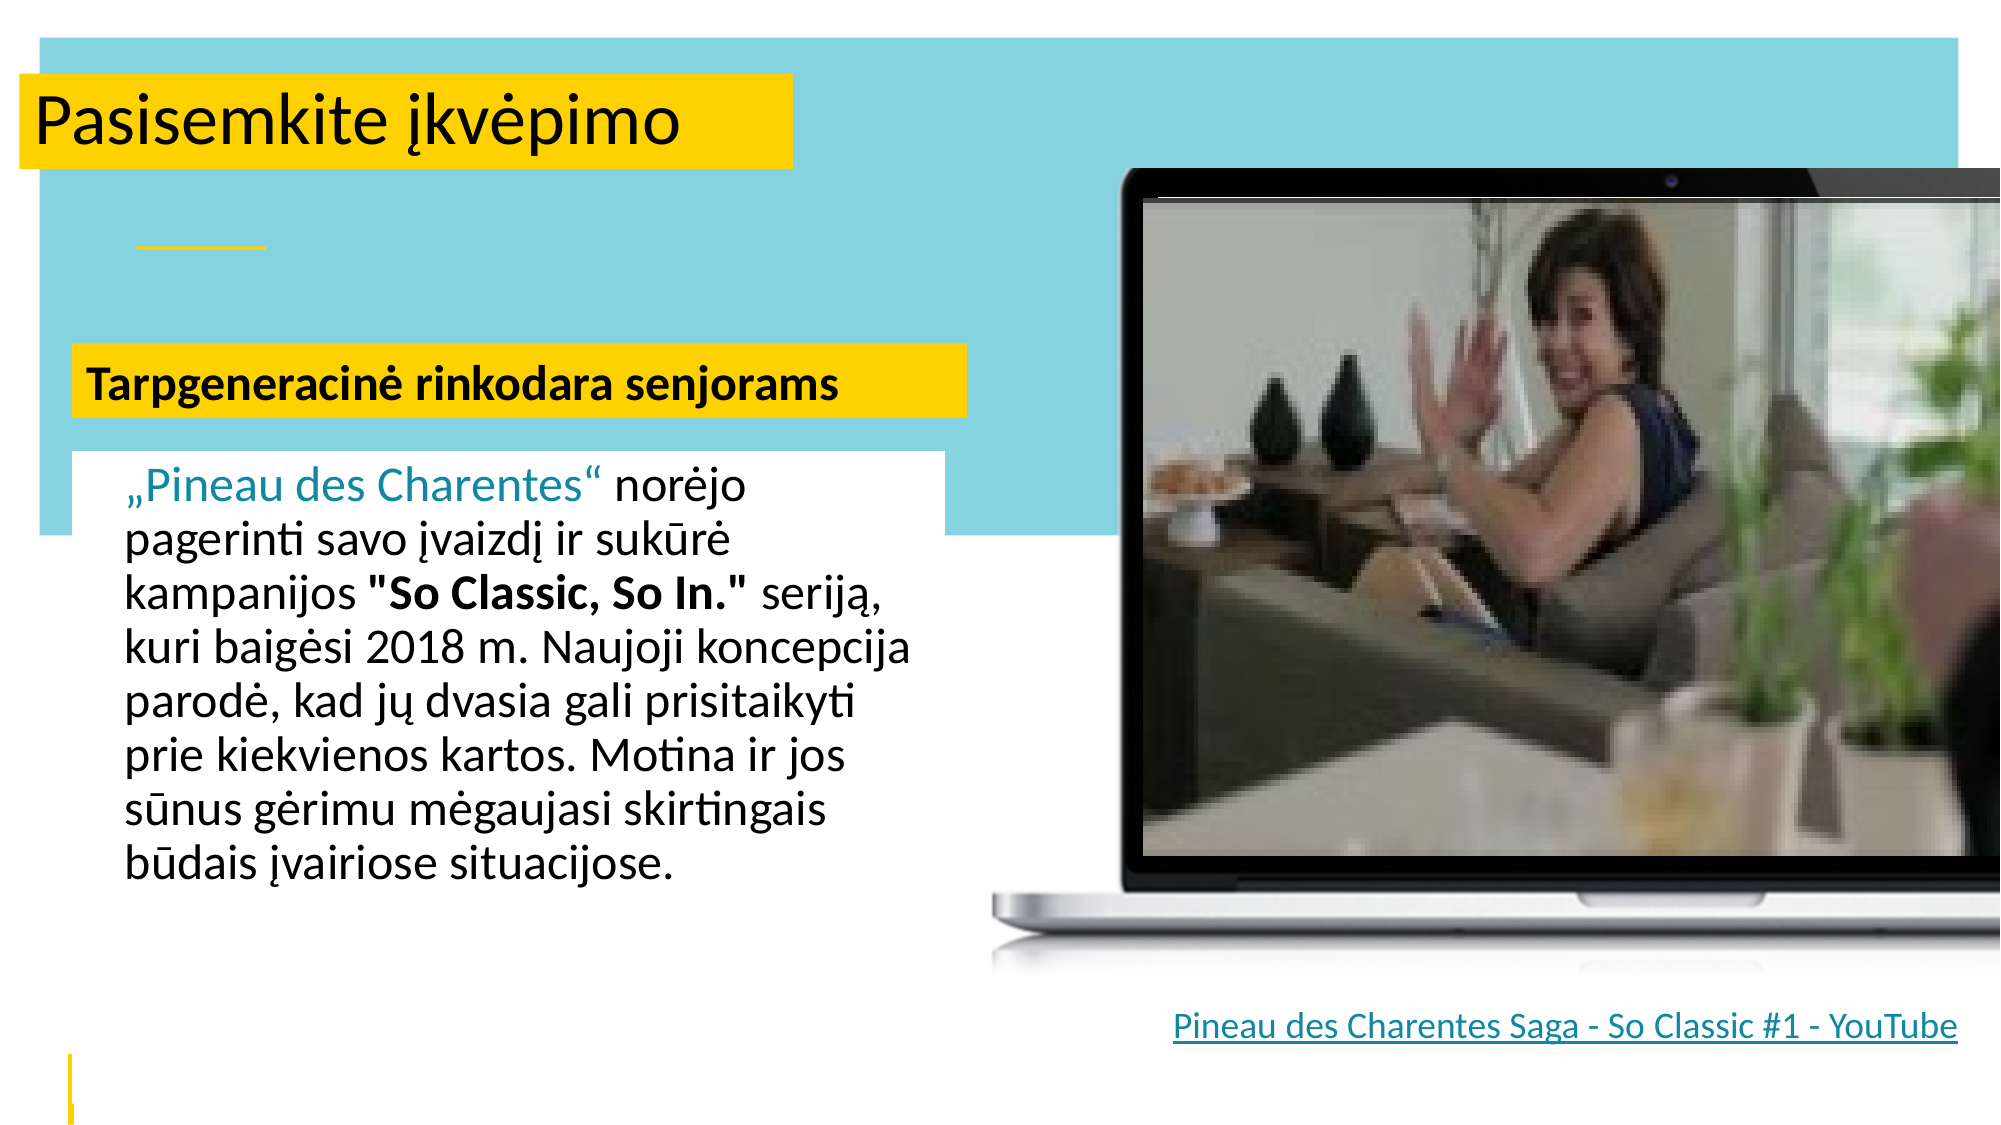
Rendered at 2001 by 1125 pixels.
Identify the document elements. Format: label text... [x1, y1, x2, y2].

list „Pineau des Charentes“ norėjo pagerinti savo įvaizdį ir sukūrė kampanijos "So Classic, So In." seriją, kuri baigėsi 2018 m. Naujoji koncepcija parodė, kad jų dvasia gali prisitaikyti prie kiekvienos kartos. Motina ir jos sūnus gėrimu mėgaujasi skirtingais būdais įvairiose situacijose. [72, 451, 945, 1104]
text_box Pasisemkite įkvėpimo [19, 73, 794, 169]
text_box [1142, 197, 2000, 856]
picture [900, 168, 2000, 1051]
text_box Tarpgeneracinė rinkodara senjorams [72, 343, 968, 419]
text_box Pineau des Charentes Saga - So Classic #1 - YouTube [1158, 993, 2000, 1054]
